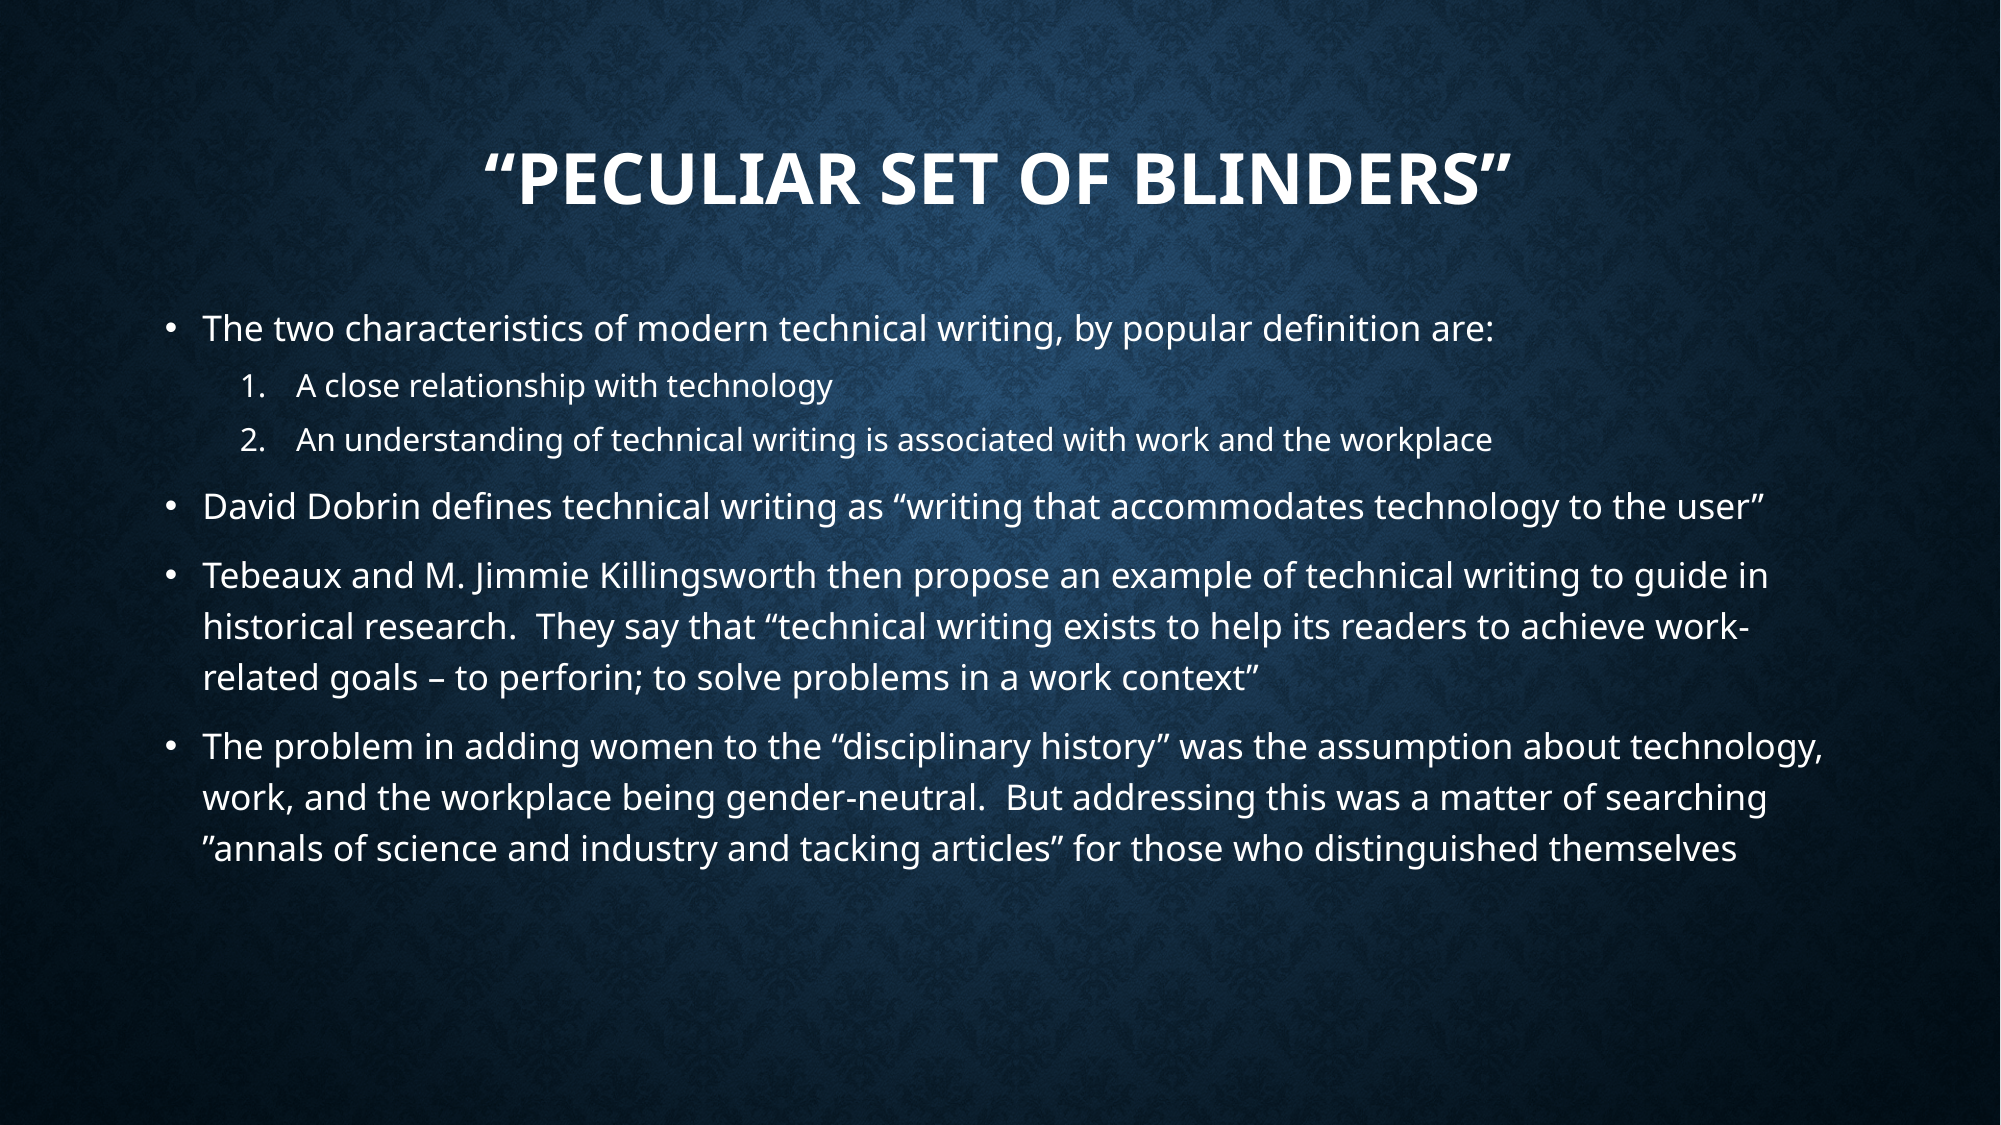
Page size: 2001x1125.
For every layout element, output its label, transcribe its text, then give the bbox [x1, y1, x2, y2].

title “Peculiar Set of Blinders” [149, 72, 1849, 290]
list The two characteristics of modern technical writing, by popular definition are: A close relationship with technology An understanding of technical writing is associated with work and the workplace David Dobrin defines technical writing as “writing that accommodates technology to the user” Tebeaux and M. Jimmie Killingsworth then propose an example of technical writing to guide in historical research. They say that “technical writing exists to help its readers to achieve work-related goals – to perforin; to solve problems in a work context” The problem in adding women to the “disciplinary history” was the assumption about technology, work, and the workplace being gender-neutral. But addressing this was a matter of searching ”annals of science and industry and tacking articles” for those who distinguished themselves [149, 290, 1849, 897]
